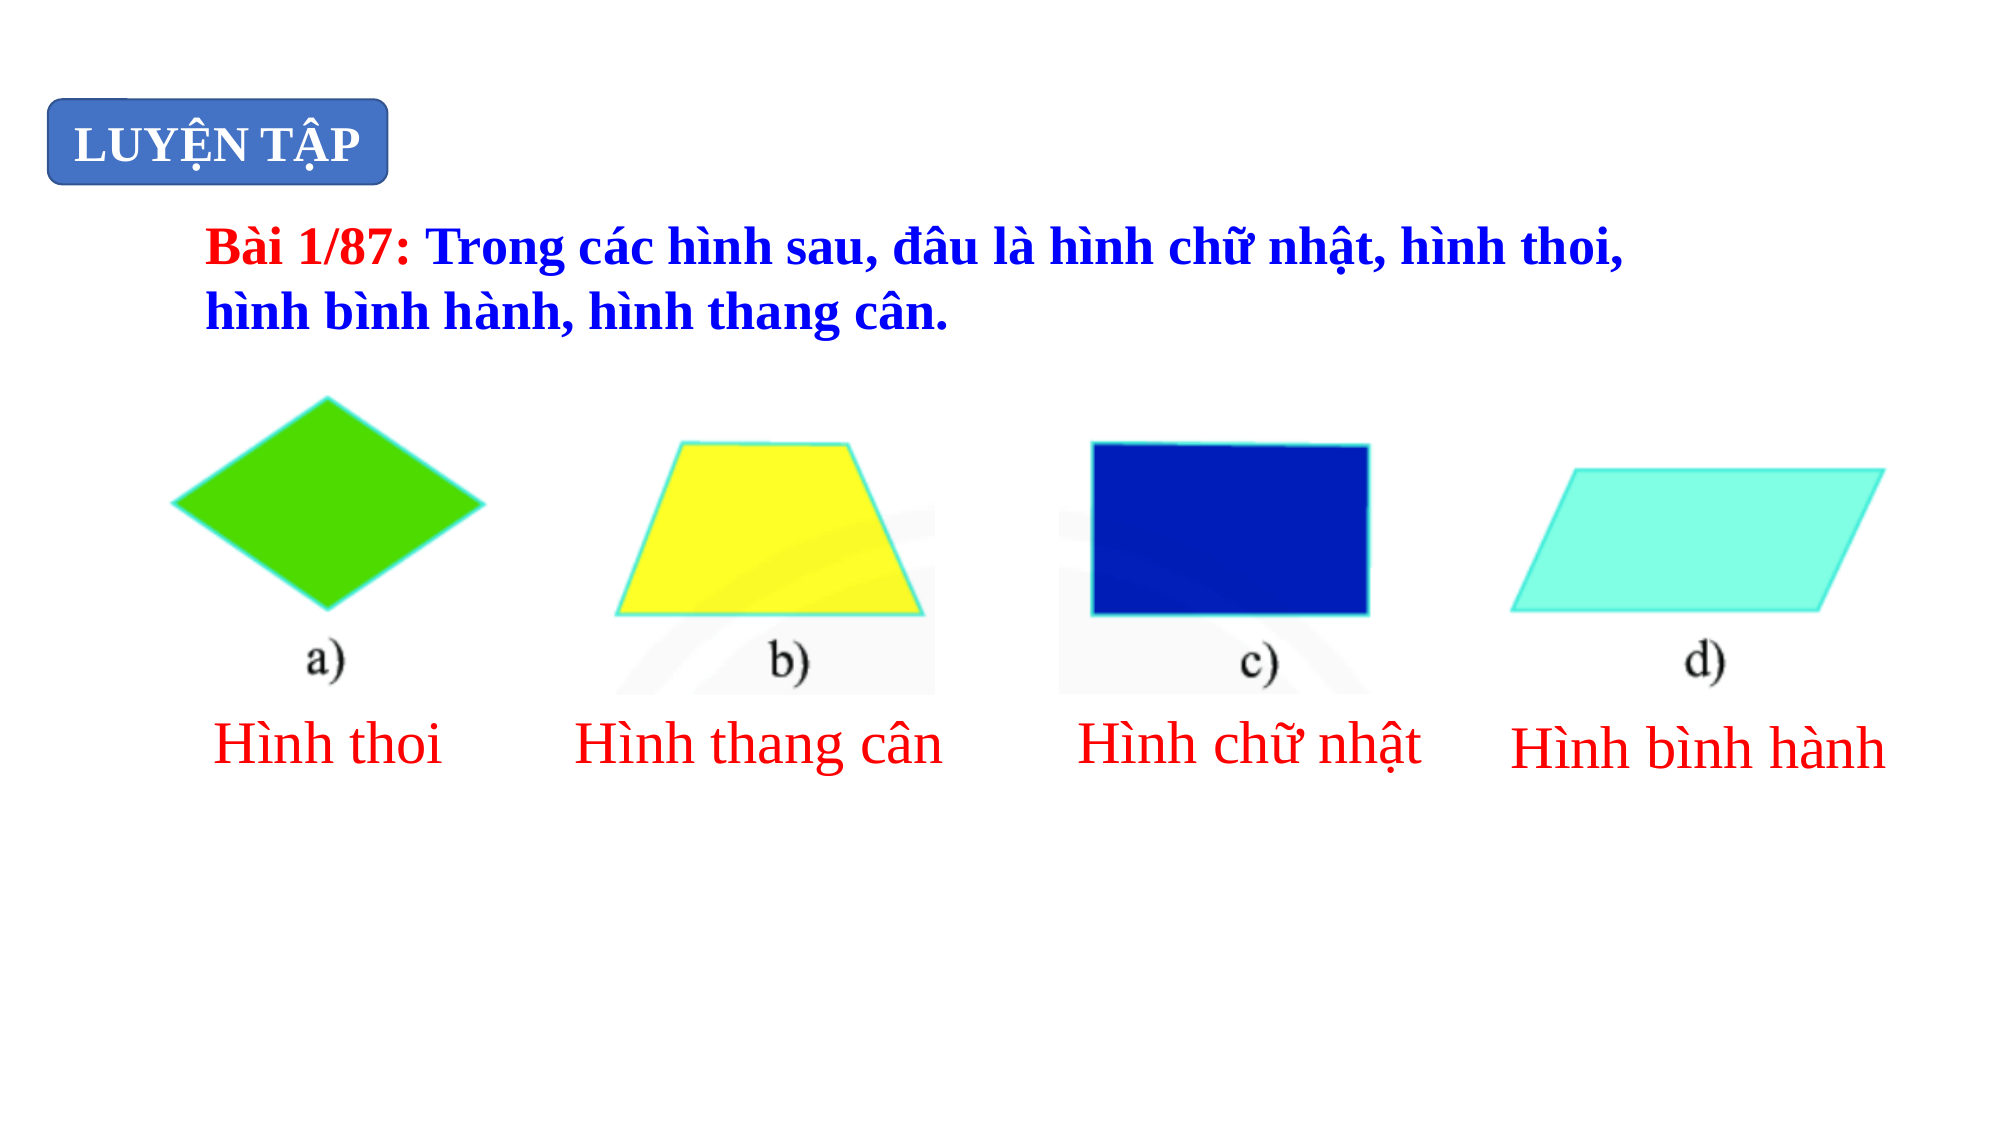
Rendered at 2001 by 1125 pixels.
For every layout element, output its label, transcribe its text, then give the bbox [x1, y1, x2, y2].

text_box Bài 1/87: Trong các hình sau, đâu là hình chữ nhật, hình thoi, hình bình hành, hình thang cân. [190, 203, 1699, 349]
text_box Hình chữ nhật [1059, 693, 1472, 785]
text_box LUYỆN TẬP [46, 98, 389, 186]
picture [157, 386, 508, 695]
picture [1059, 426, 1410, 694]
picture [1492, 446, 1905, 694]
text_box Hình thoi [195, 695, 467, 785]
text_box Hình bình hành [1492, 699, 1905, 862]
picture [609, 425, 935, 695]
text_box Hình thang cân [556, 693, 970, 785]
